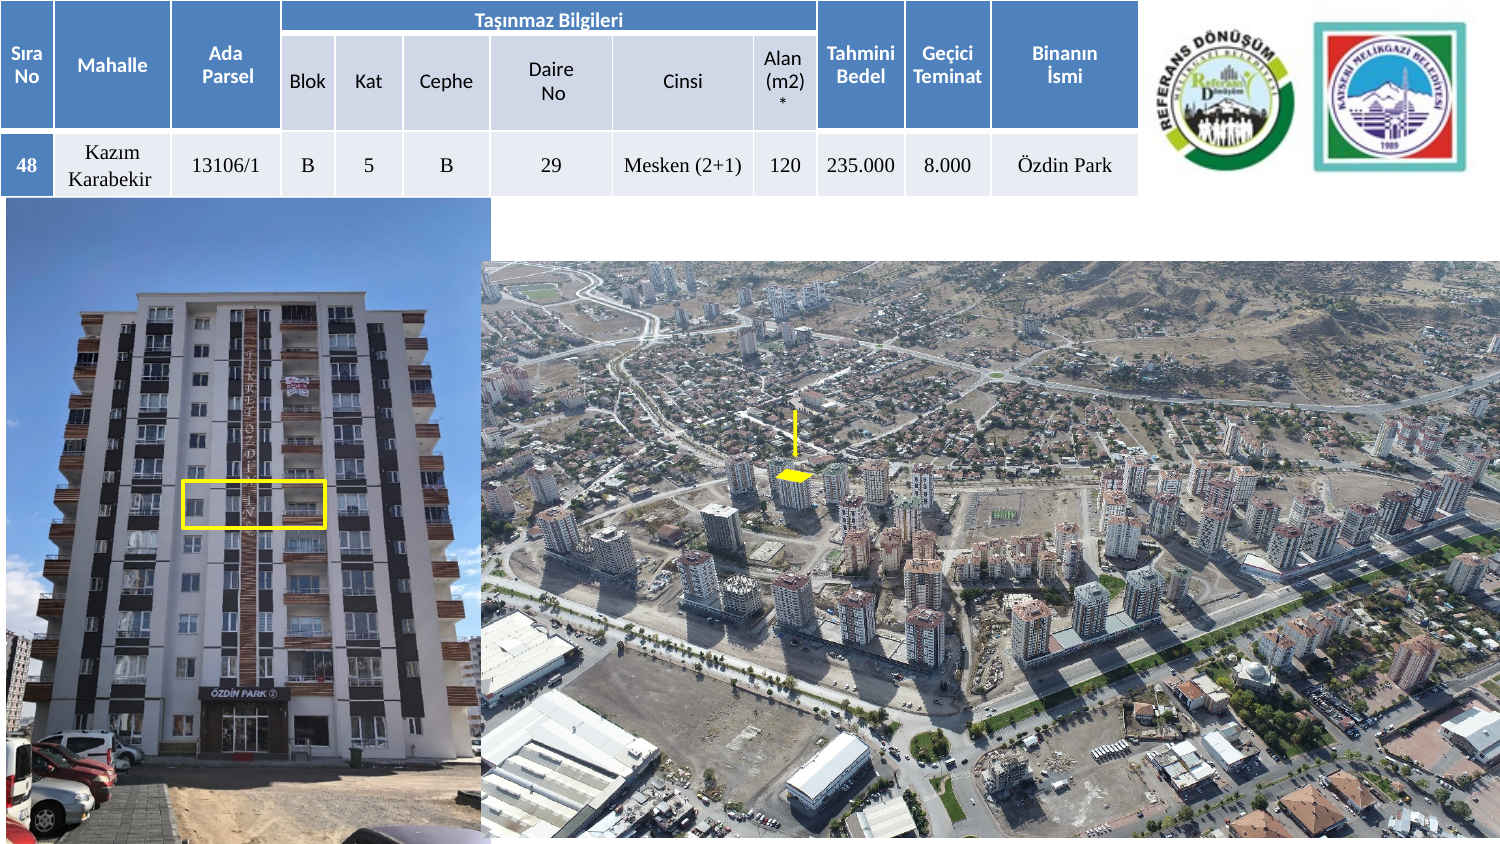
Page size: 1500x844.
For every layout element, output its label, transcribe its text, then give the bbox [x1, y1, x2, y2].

table_cell 5 [336, 132, 402, 196]
table_cell Daire No [491, 36, 612, 130]
table_cell 13106/1 [172, 134, 280, 196]
table_header Sıra No [1, 1, 53, 128]
table_cell B [404, 132, 489, 196]
table_cell Özdin Park [992, 134, 1138, 196]
table_header Ada Parsel [172, 1, 280, 128]
table_cell Cinsi [613, 36, 753, 130]
table_cell B [282, 132, 334, 196]
table_cell Kazım Karabekir [55, 134, 170, 196]
table_cell 8.000 [906, 134, 990, 196]
table_cell Kat [336, 36, 402, 130]
table_header Tahmini Bedel [818, 1, 904, 128]
table_header Binanın İsmi [992, 1, 1138, 128]
table_cell 235.000 [818, 134, 904, 196]
table_cell 48 [1, 134, 53, 196]
table_cell Mesken (2+1) [613, 132, 753, 196]
table_header Mahalle [55, 1, 170, 128]
table_cell Alan (m2)* [754, 36, 816, 130]
table_header Geçici Teminat [906, 1, 990, 128]
table_cell 120 [754, 132, 816, 196]
table_cell 29 [491, 132, 612, 196]
picture [0, 0, 1500, 844]
table_header Taşınmaz Bilgileri [282, 1, 816, 30]
table_cell Blok [282, 36, 334, 130]
table_cell Cephe [404, 36, 489, 130]
